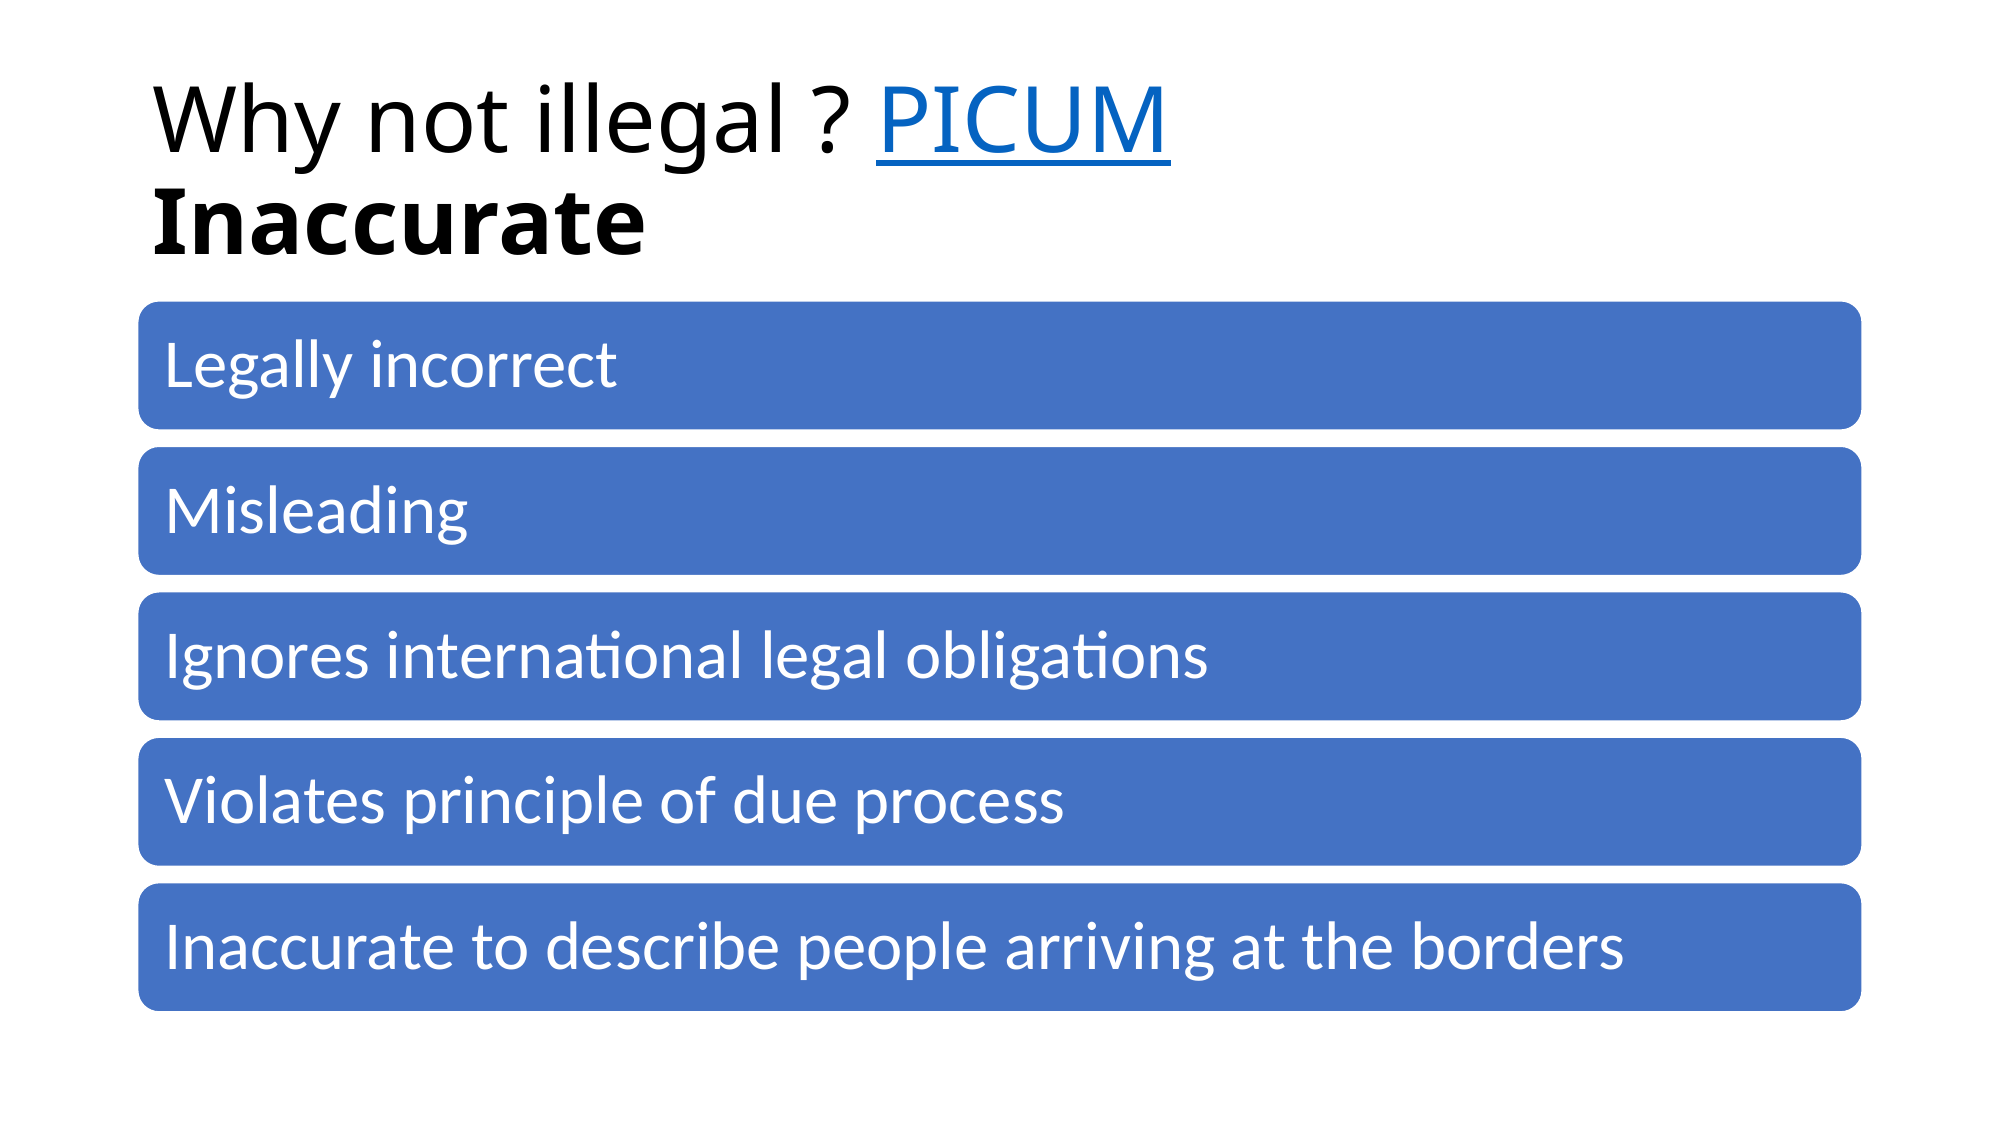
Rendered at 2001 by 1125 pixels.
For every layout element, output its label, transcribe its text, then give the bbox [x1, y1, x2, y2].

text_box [137, 300, 1863, 1013]
title Why not illegal ? PICUM Inaccurate [137, 59, 1863, 278]
